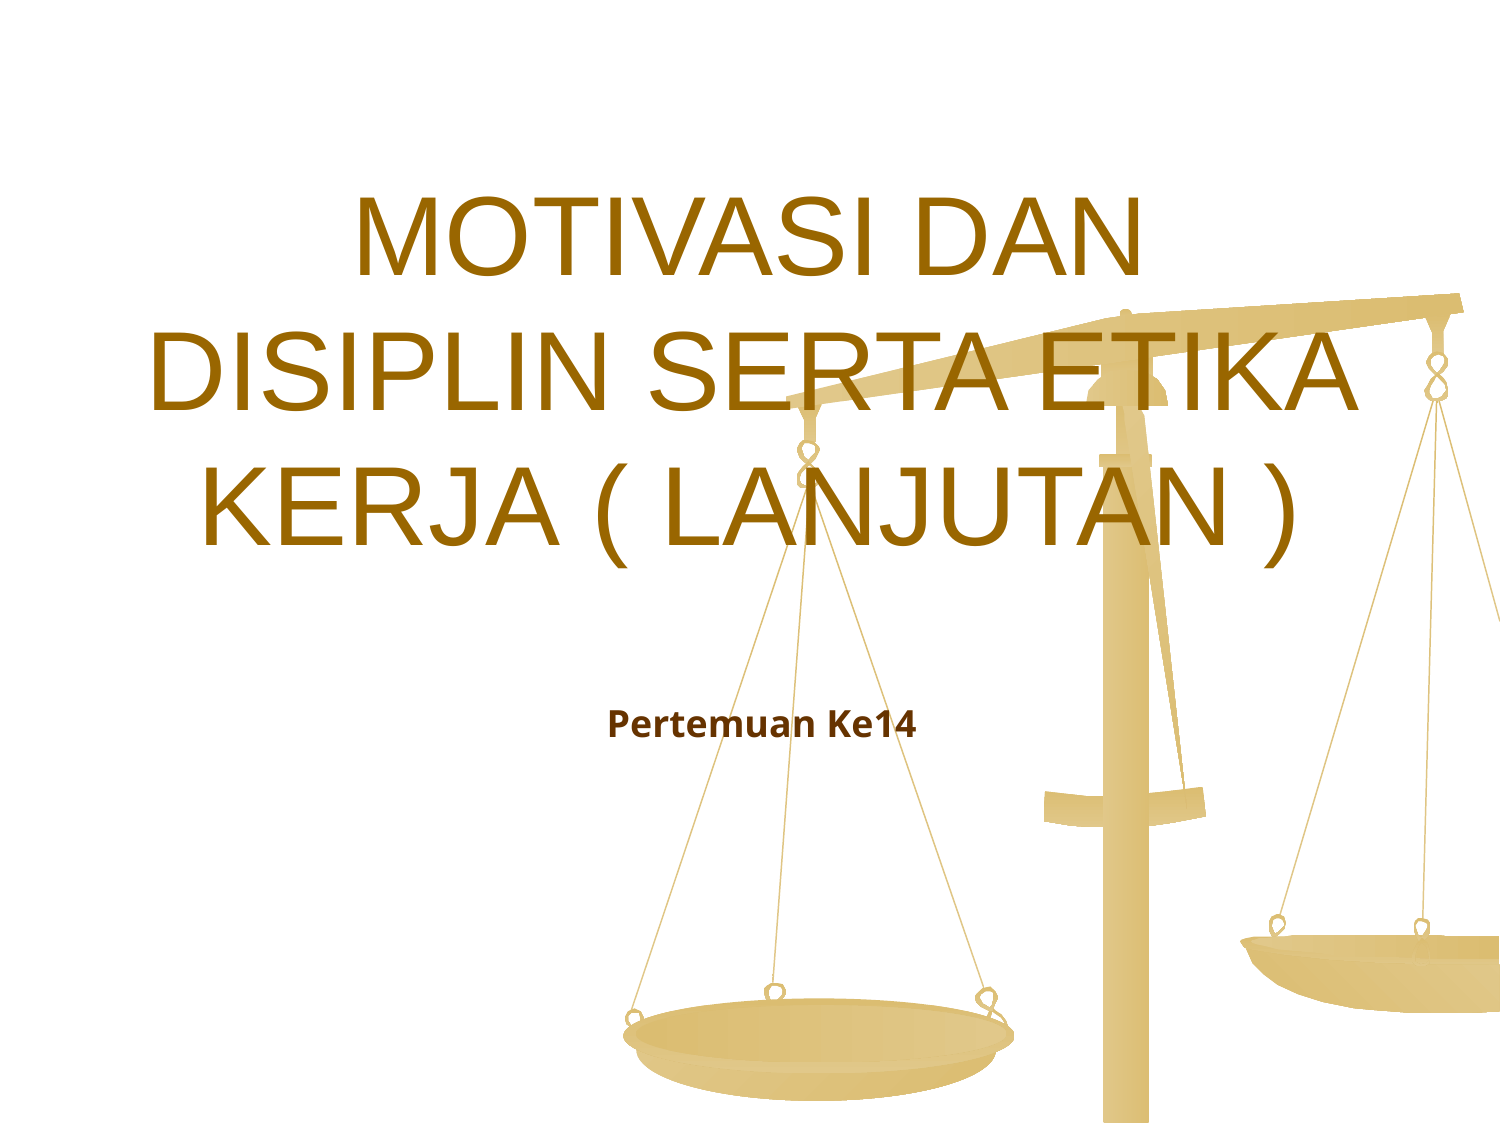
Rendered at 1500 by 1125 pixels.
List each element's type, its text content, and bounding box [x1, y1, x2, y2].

title MOTIVASI DAN DISIPLIN SERTA ETIKA KERJA ( LANJUTAN ) [112, 289, 1388, 576]
text_box Pertemuan Ke14 [182, 692, 1341, 753]
